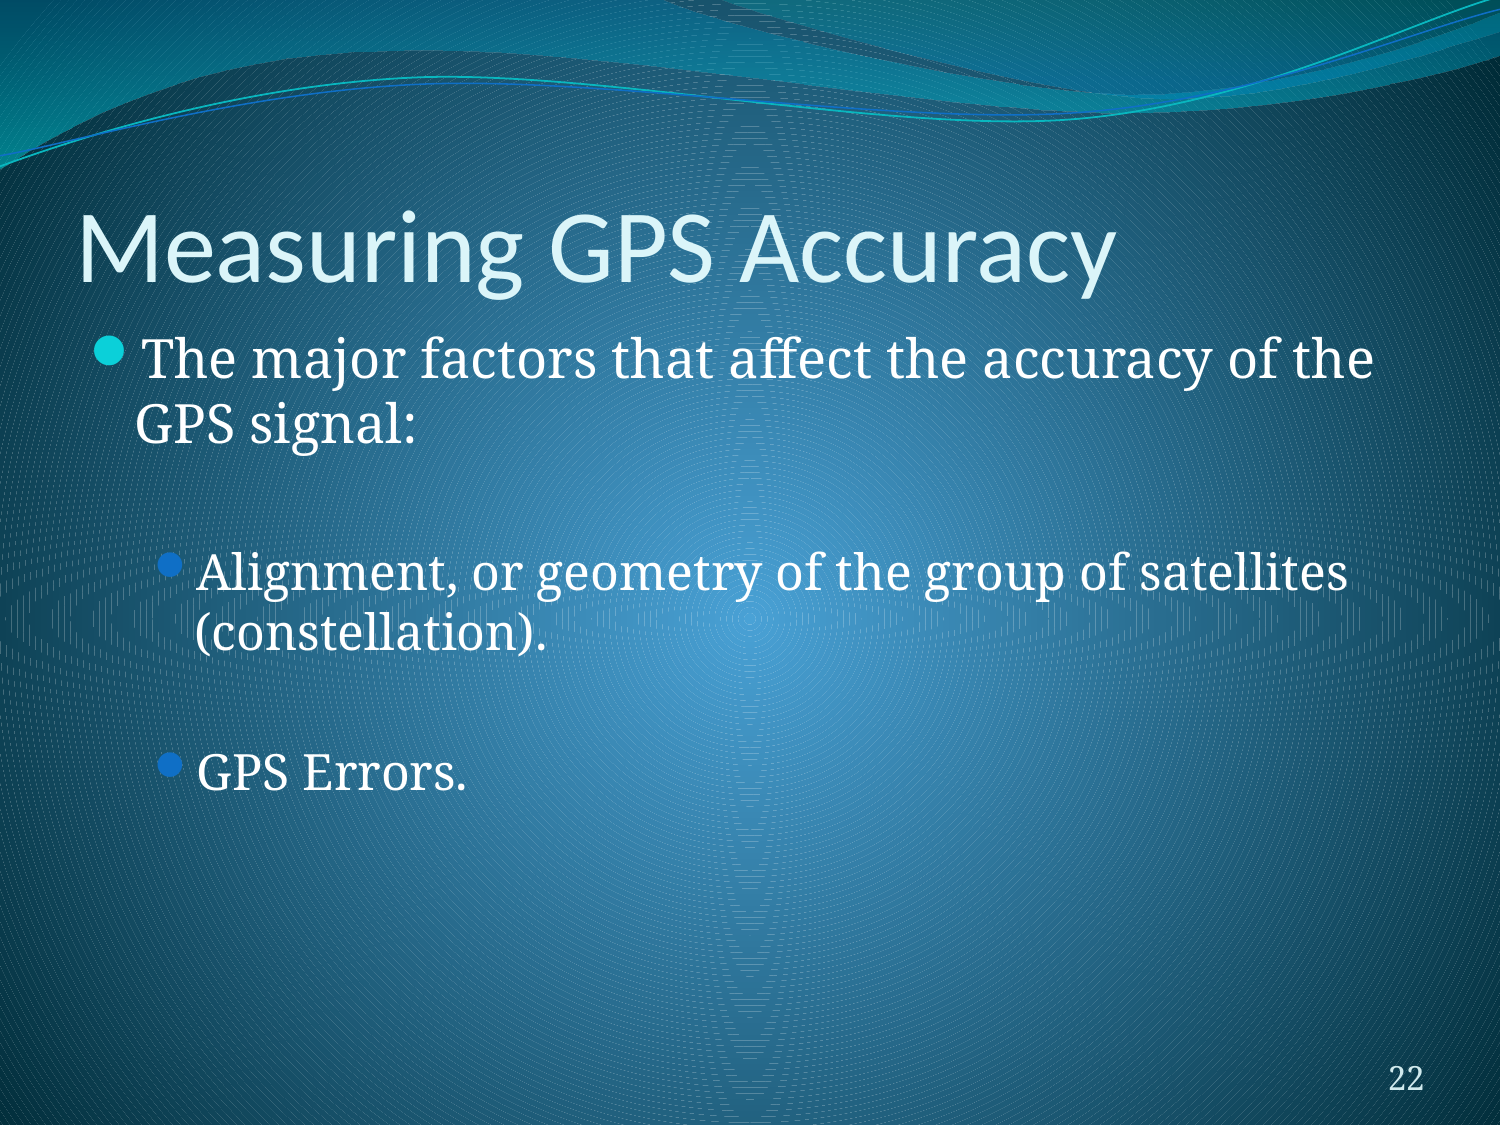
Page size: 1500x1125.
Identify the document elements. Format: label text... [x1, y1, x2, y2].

list The major factors that affect the accuracy of the GPS signal: Alignment, or geometry of the group of satellites (constellation). GPS Errors. [75, 317, 1425, 1038]
slide_number 22 [1299, 1042, 1425, 1103]
title Measuring GPS Accuracy [75, 115, 1425, 303]
